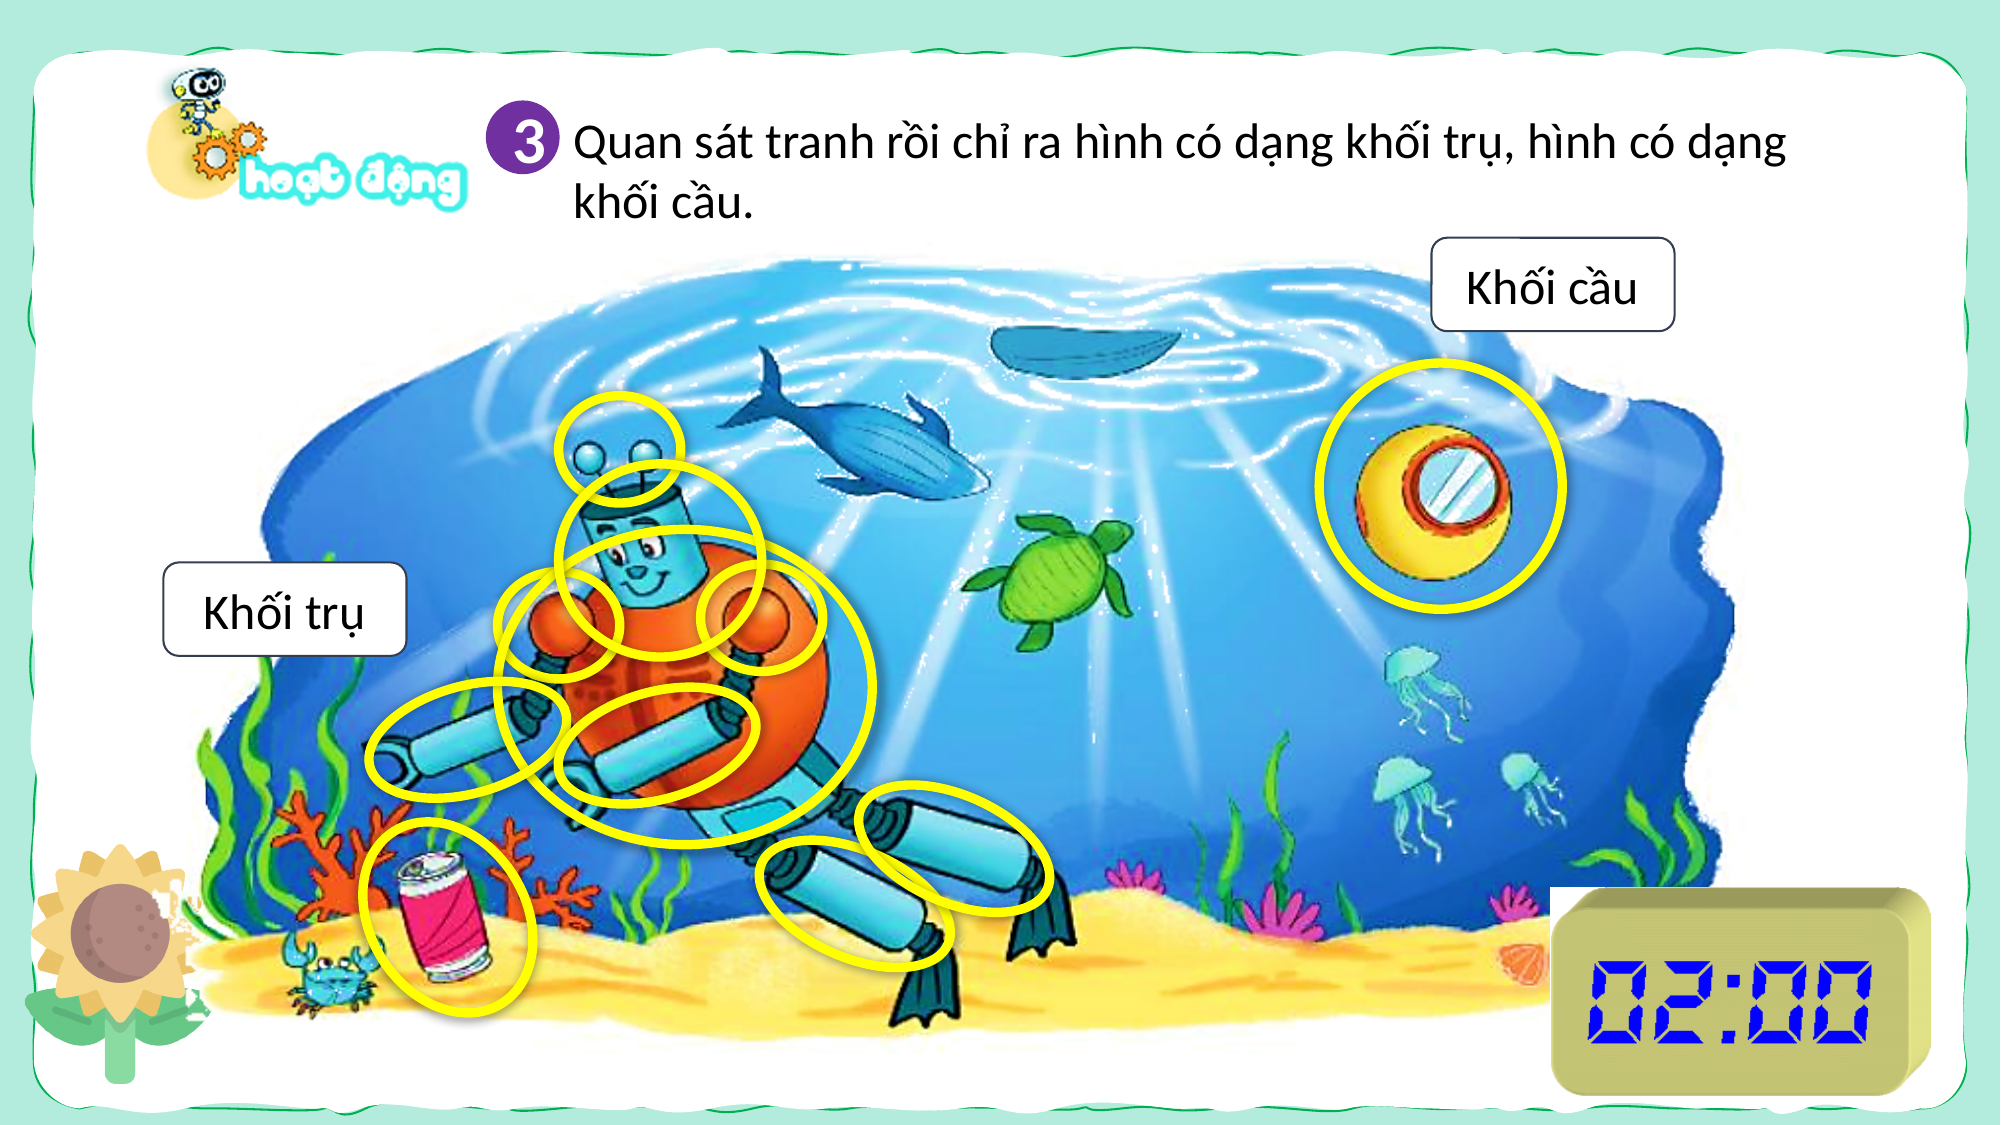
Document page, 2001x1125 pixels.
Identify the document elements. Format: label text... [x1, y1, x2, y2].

text_box [27, 46, 1972, 1116]
text_box 3 [522, 100, 558, 175]
picture [118, 59, 522, 216]
picture [0, 241, 1931, 1096]
text_box Quan sát tranh rồi chỉ ra hình có dạng khối trụ, hình có dạng khối cầu. [558, 101, 1823, 237]
text_box Khối cầu [1436, 236, 1670, 241]
